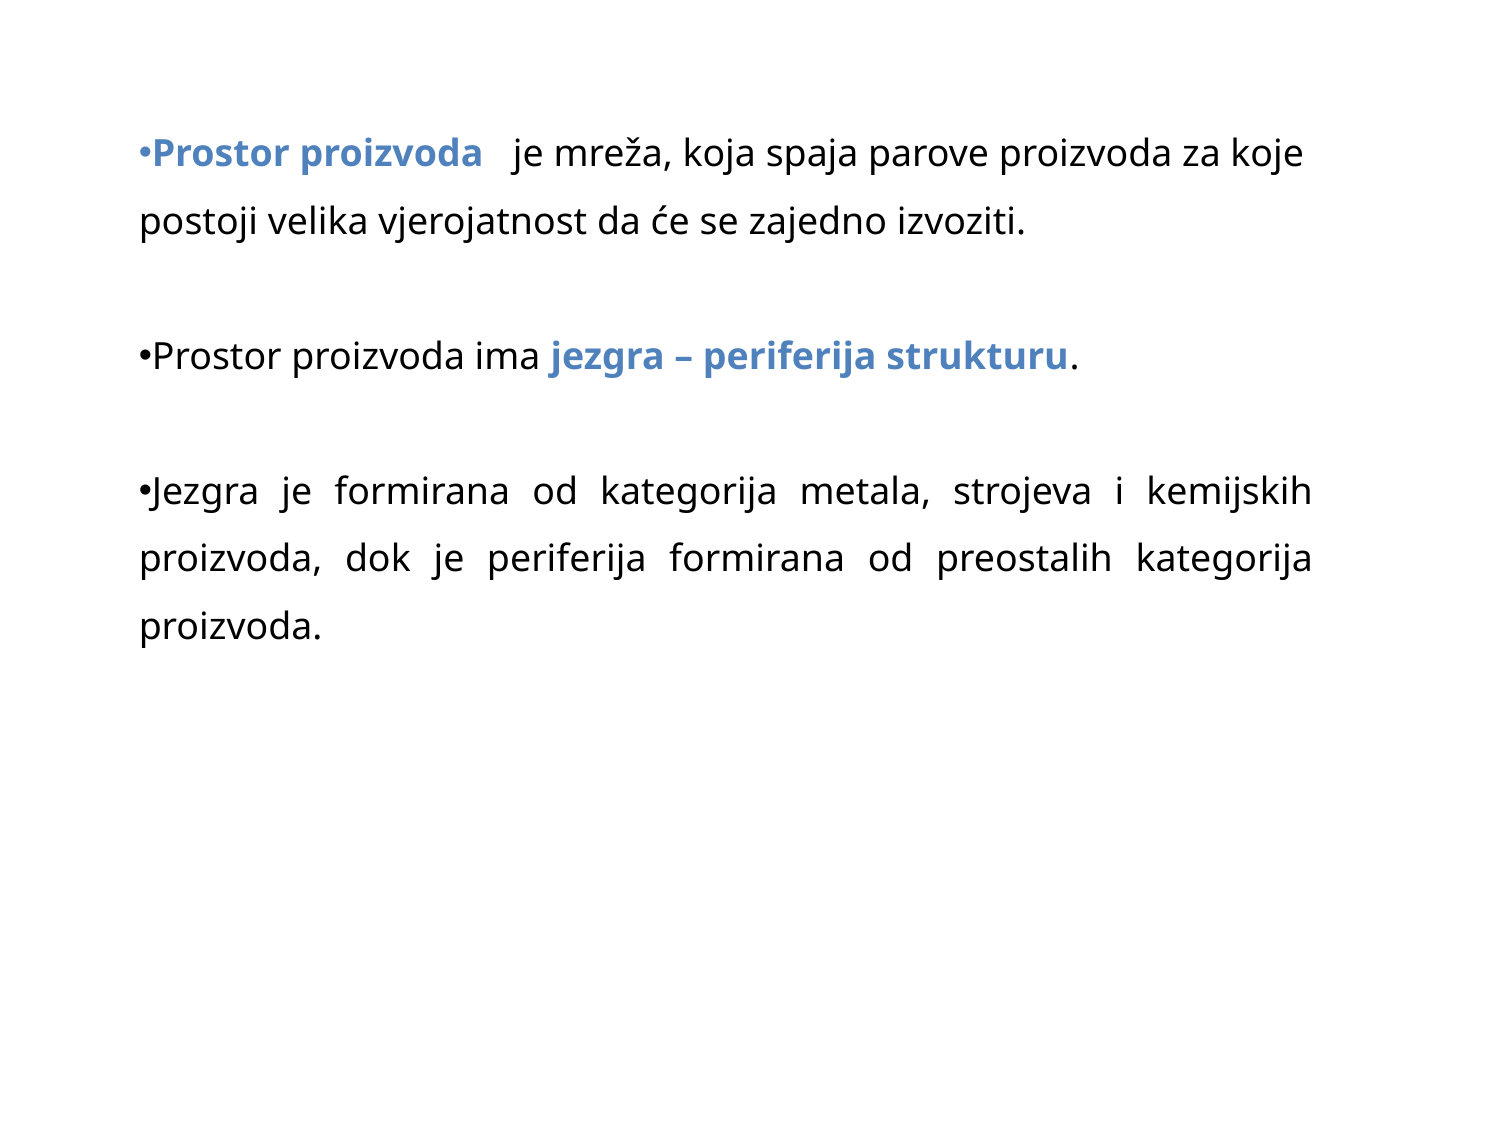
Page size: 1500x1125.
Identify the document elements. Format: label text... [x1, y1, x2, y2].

text_box Prostor proizvoda je mreža, koja spaja parove proizvoda za koje postoji velika vjerojatnost da će se zajedno izvoziti. Prostor proizvoda ima jezgra – periferija strukturu. Jezgra je formirana od kategorija metala, strojeva i kemijskih proizvoda, dok je periferija formirana od preostalih kategorija proizvoda. [123, 54, 1329, 767]
